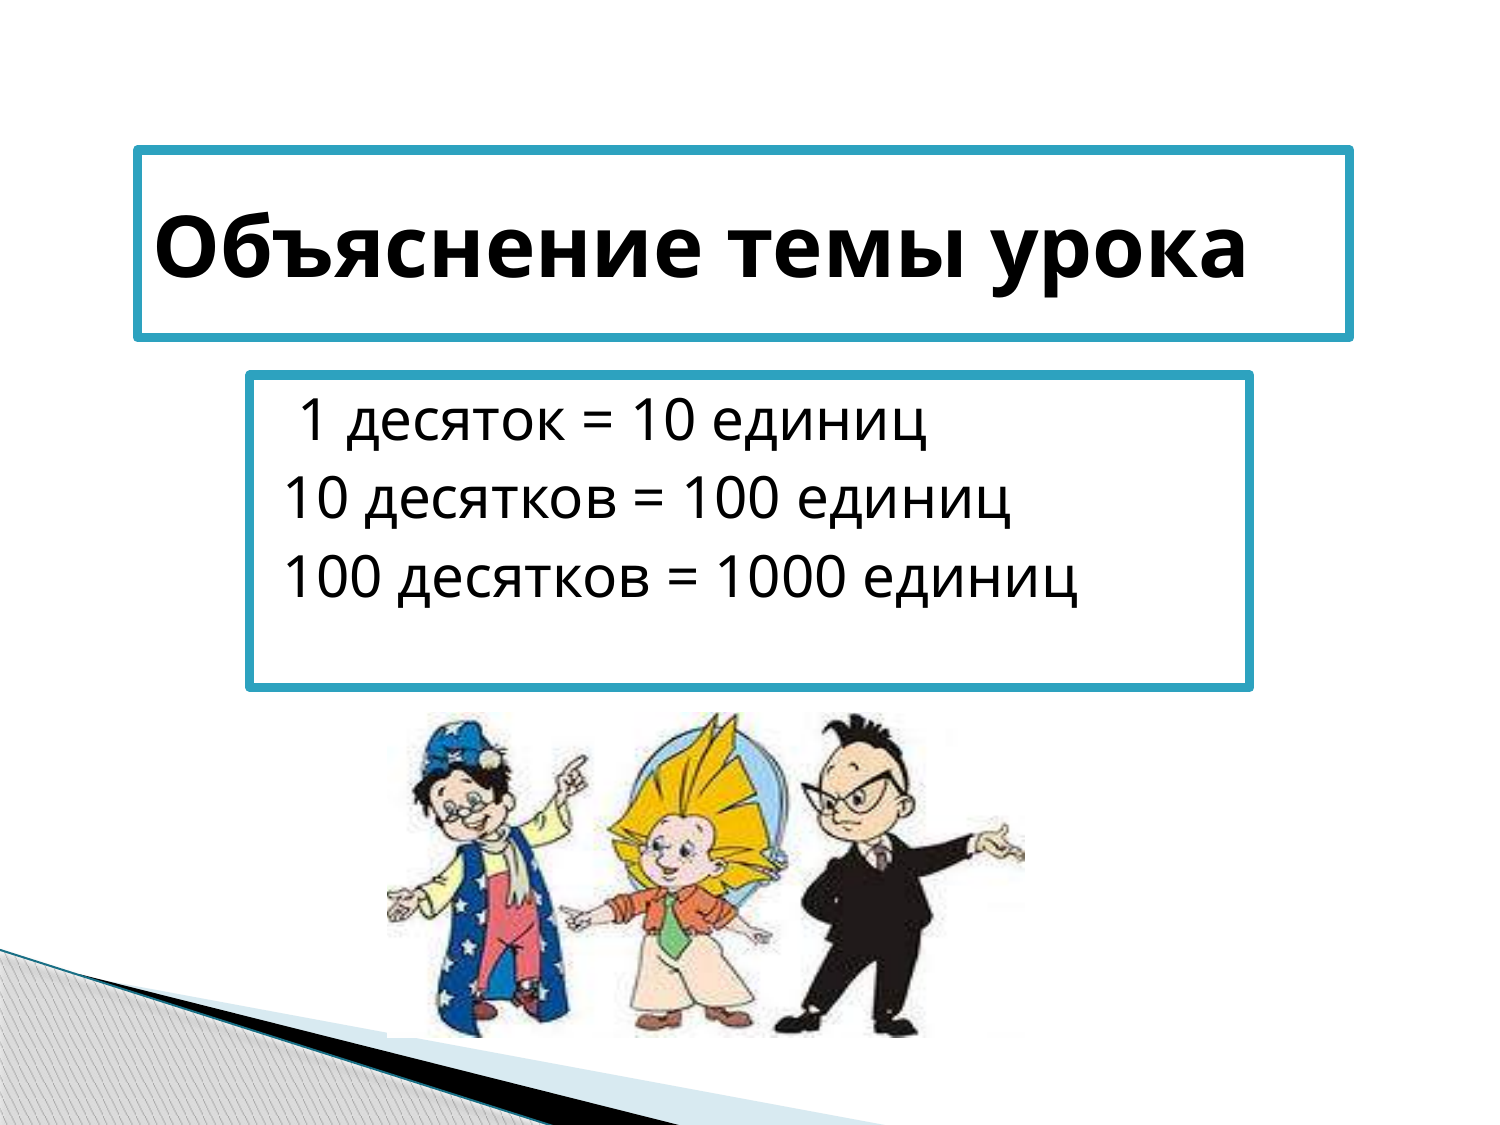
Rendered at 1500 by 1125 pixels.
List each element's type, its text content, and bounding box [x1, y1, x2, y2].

title Объяснение темы урока [133, 145, 1354, 342]
list 1 десяток = 10 единиц 10 десятков = 100 единиц 100 десятков = 1000 единиц [245, 370, 1254, 692]
picture [387, 712, 1026, 1038]
